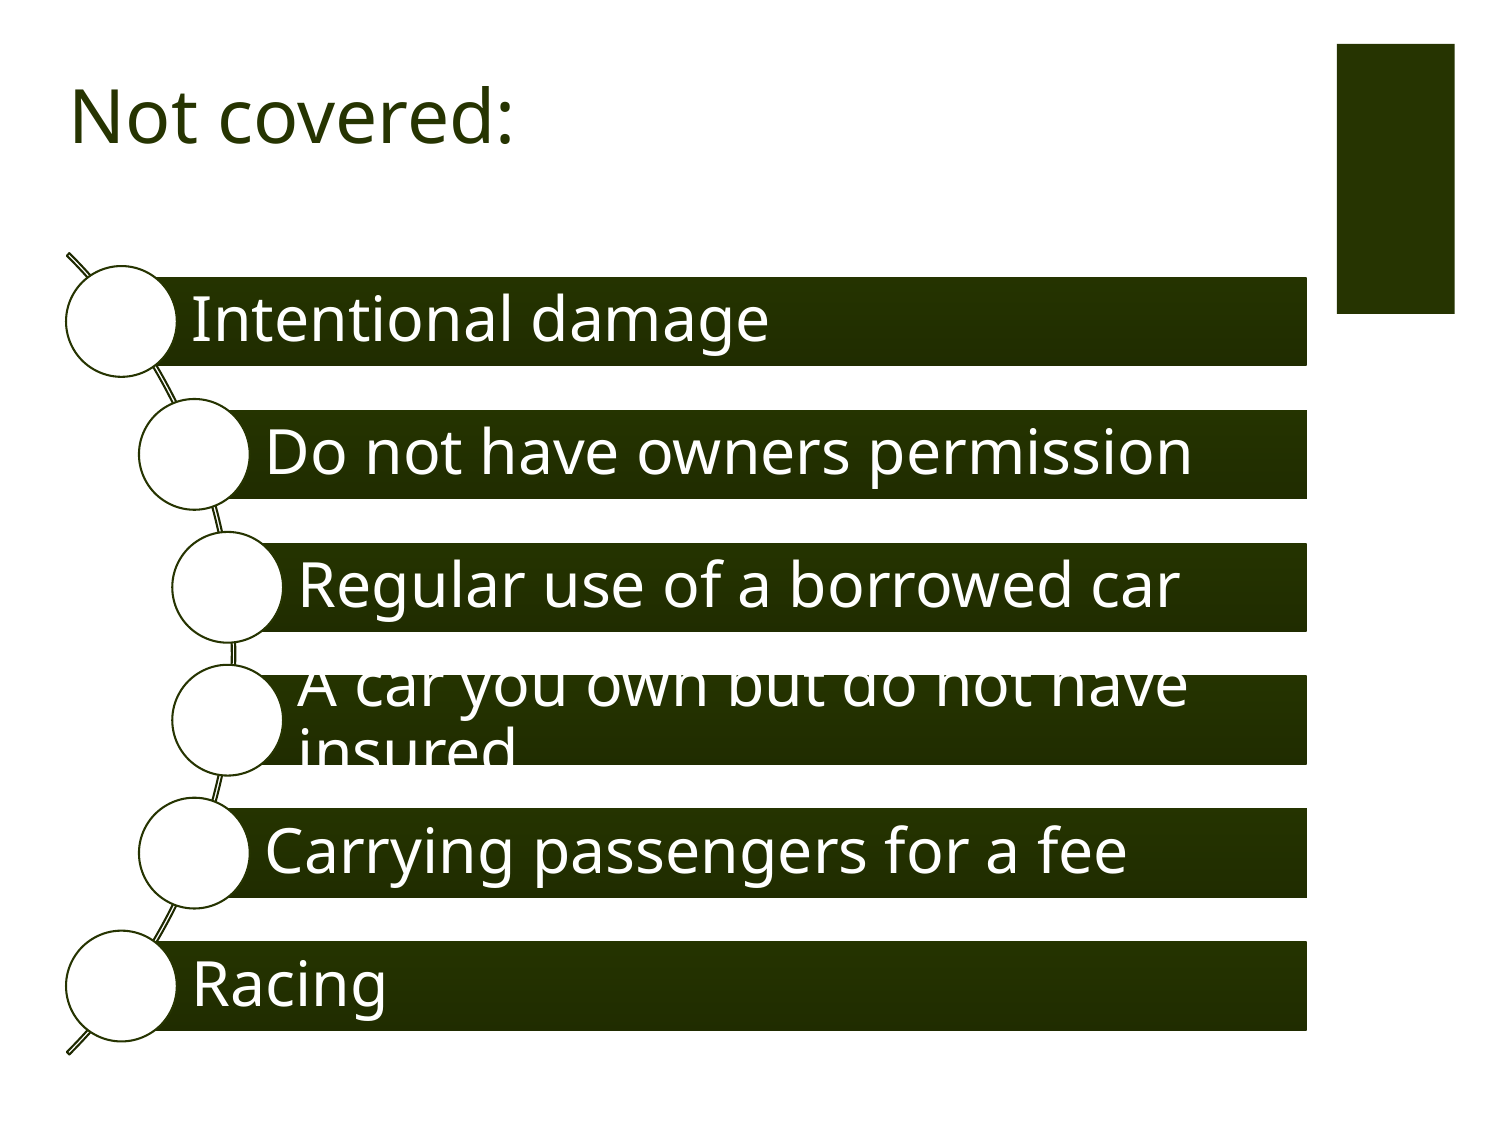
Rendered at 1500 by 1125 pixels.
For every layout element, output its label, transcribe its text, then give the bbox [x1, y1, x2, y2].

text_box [53, 232, 1320, 1076]
title Not covered: [53, 61, 1122, 166]
